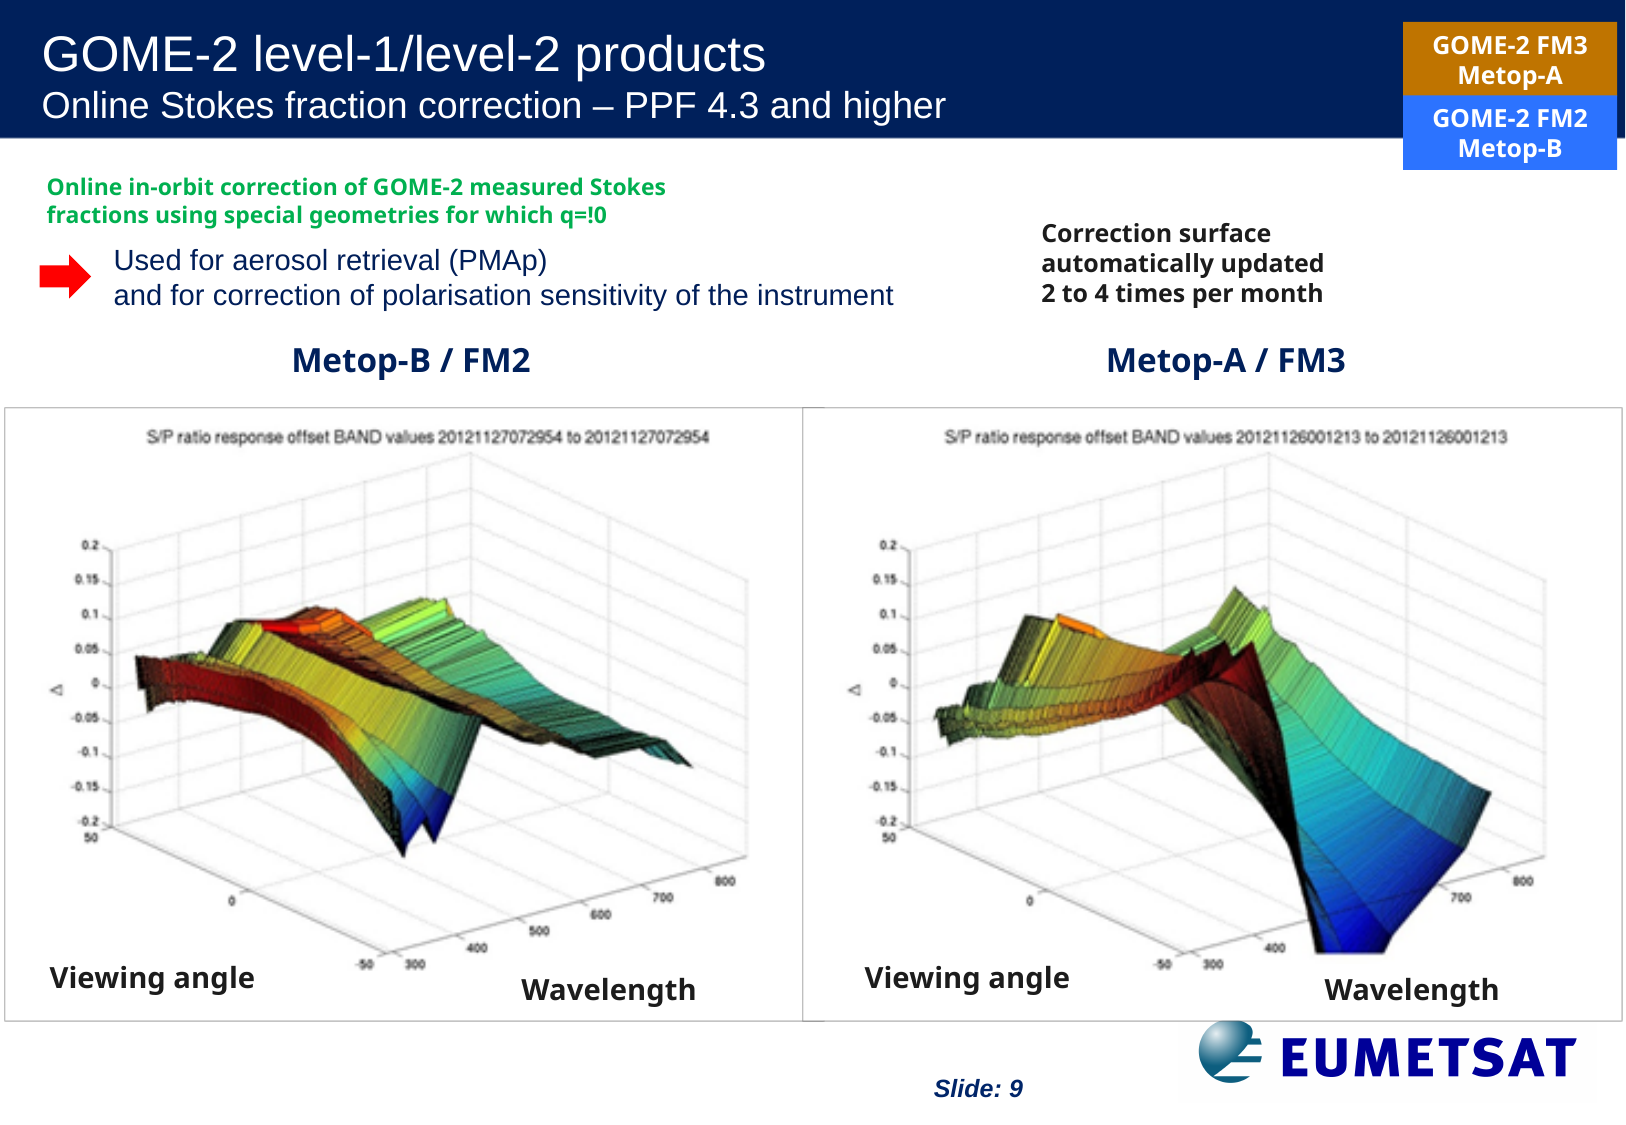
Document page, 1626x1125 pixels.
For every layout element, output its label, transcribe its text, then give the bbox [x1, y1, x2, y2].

text_box GOME-2 level-1/level-2 products Online Stokes fraction correction – PPF 4.3 and higher [26, 32, 1350, 116]
text_box Metop-B / FM2 [276, 331, 546, 387]
picture [0, 0, 1626, 1125]
text_box Online in-orbit correction of GOME-2 measured Stokes fractions using special geometries for which q=!0 [31, 165, 776, 236]
text_box Metop-A / FM3 [1091, 331, 1362, 387]
text_box Correction surface automatically updated 2 to 4 times per month [1026, 210, 1351, 316]
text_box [39, 233, 911, 320]
text_box GOME-2 FM3 Metop-A [1403, 21, 1618, 95]
text_box GOME-2 FM2 Metop-B [1403, 95, 1618, 170]
